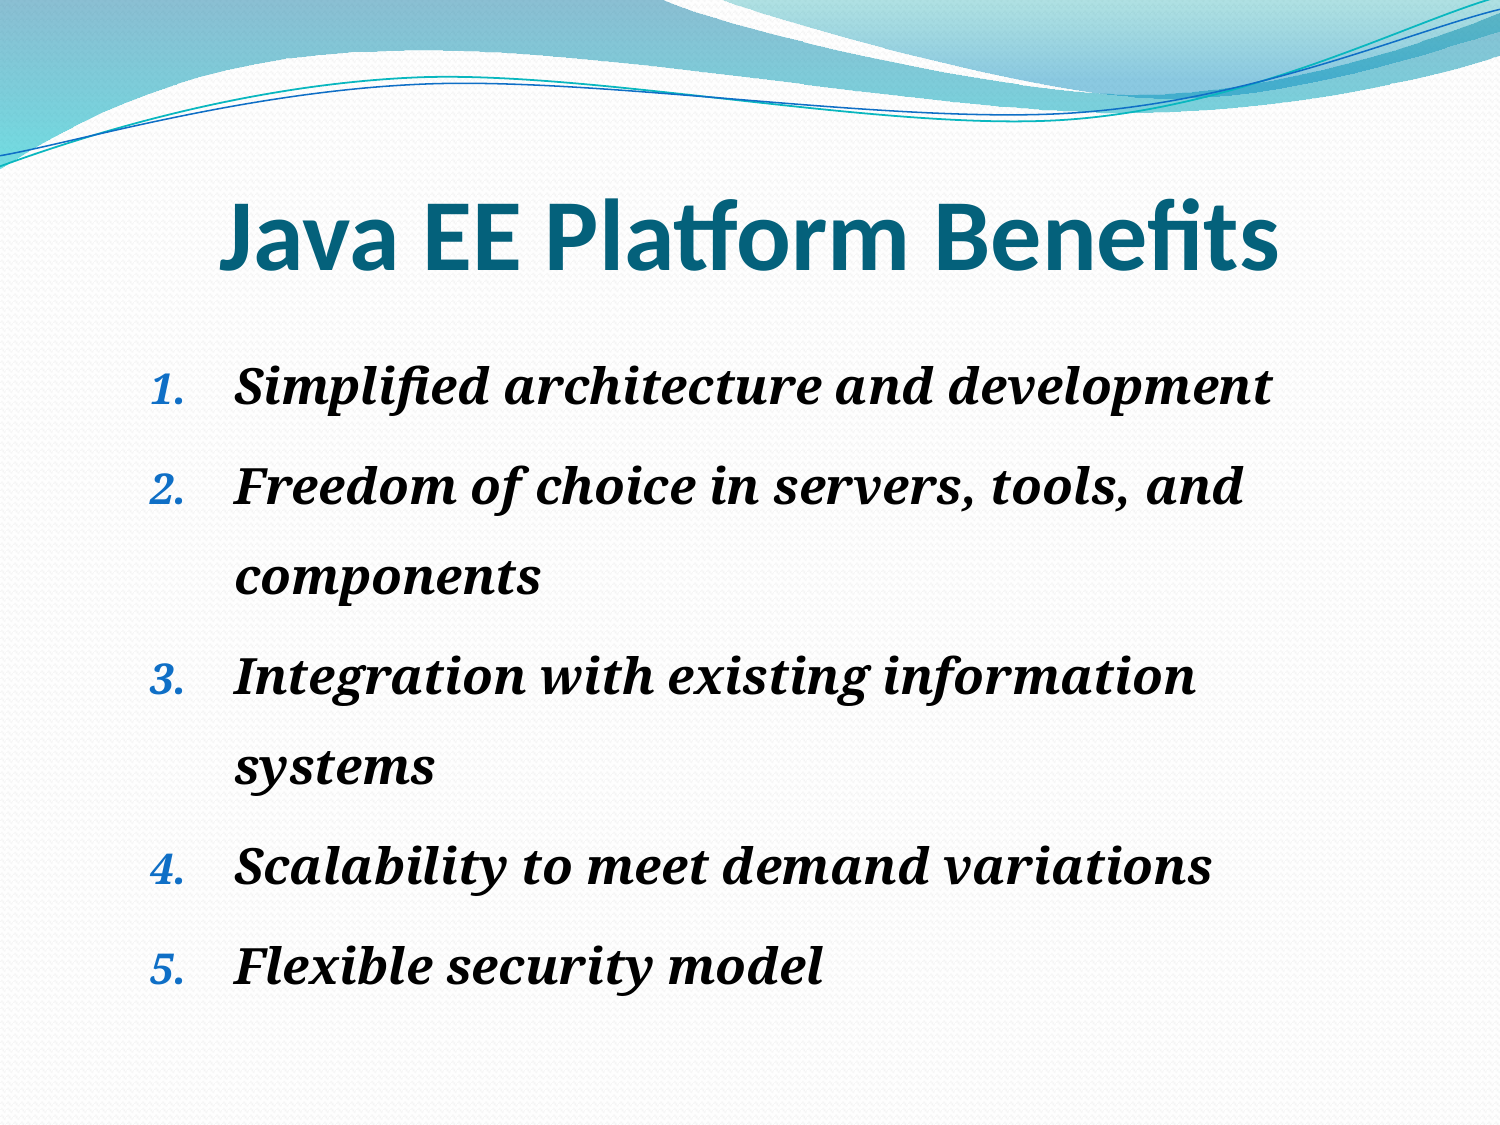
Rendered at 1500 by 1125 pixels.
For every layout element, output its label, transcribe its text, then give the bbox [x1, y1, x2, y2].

list Simplified architecture and development Freedom of choice in servers, tools, and components Integration with existing information systems Scalability to meet demand variations Flexible security model [75, 317, 1425, 1038]
title Java EE Platform Benefits [75, 160, 1425, 292]
